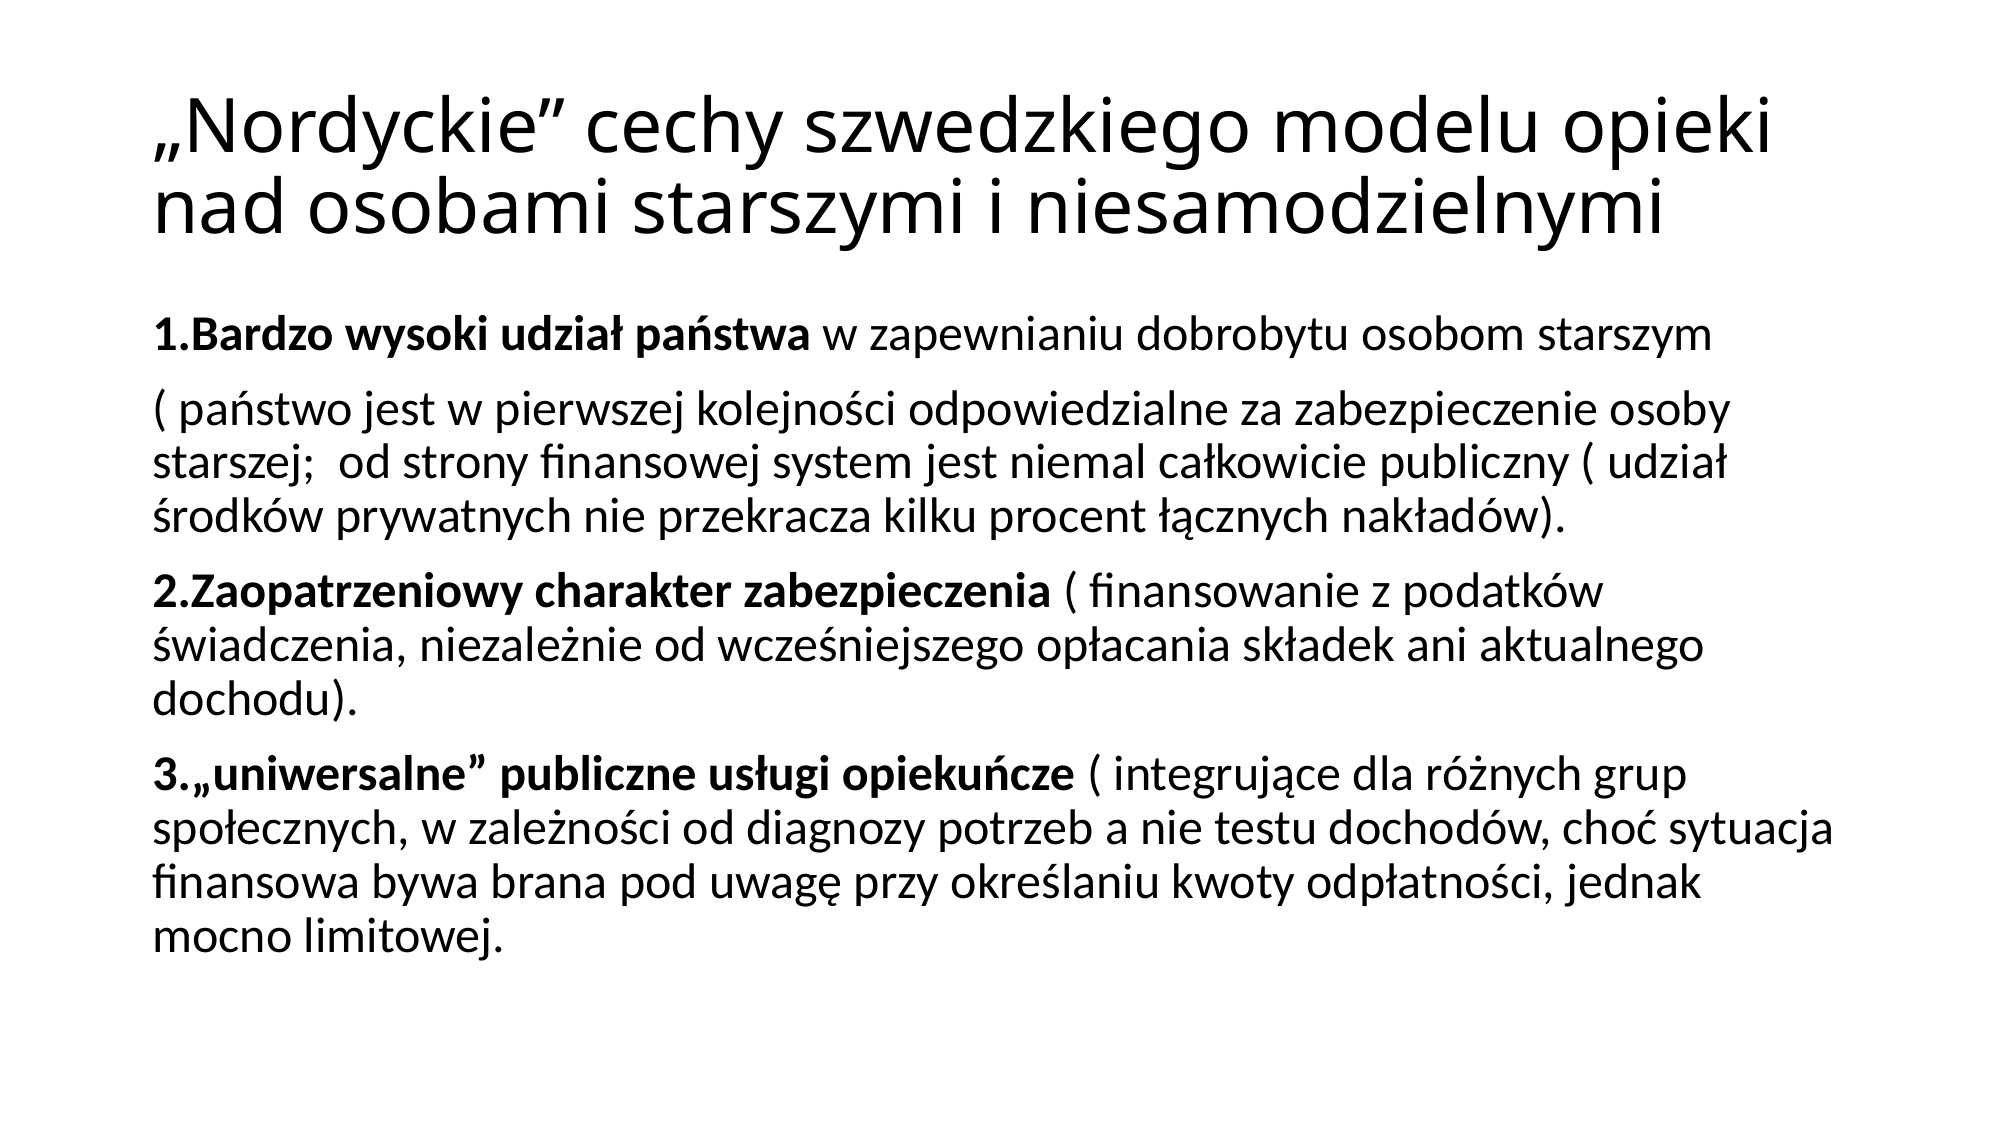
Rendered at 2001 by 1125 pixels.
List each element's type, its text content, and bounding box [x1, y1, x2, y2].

list 1.Bardzo wysoki udział państwa w zapewnianiu dobrobytu osobom starszym ( państwo jest w pierwszej kolejności odpowiedzialne za zabezpieczenie osoby starszej; od strony finansowej system jest niemal całkowicie publiczny ( udział środków prywatnych nie przekracza kilku procent łącznych nakładów). 2.Zaopatrzeniowy charakter zabezpieczenia ( finansowanie z podatków świadczenia, niezależnie od wcześniejszego opłacania składek ani aktualnego dochodu). 3.„uniwersalne” publiczne usługi opiekuńcze ( integrujące dla różnych grup społecznych, w zależności od diagnozy potrzeb a nie testu dochodów, choć sytuacja finansowa bywa brana pod uwagę przy określaniu kwoty odpłatności, jednak mocno limitowej. [137, 299, 1863, 1014]
title „Nordyckie” cechy szwedzkiego modelu opieki nad osobami starszymi i niesamodzielnymi [137, 59, 1863, 278]
